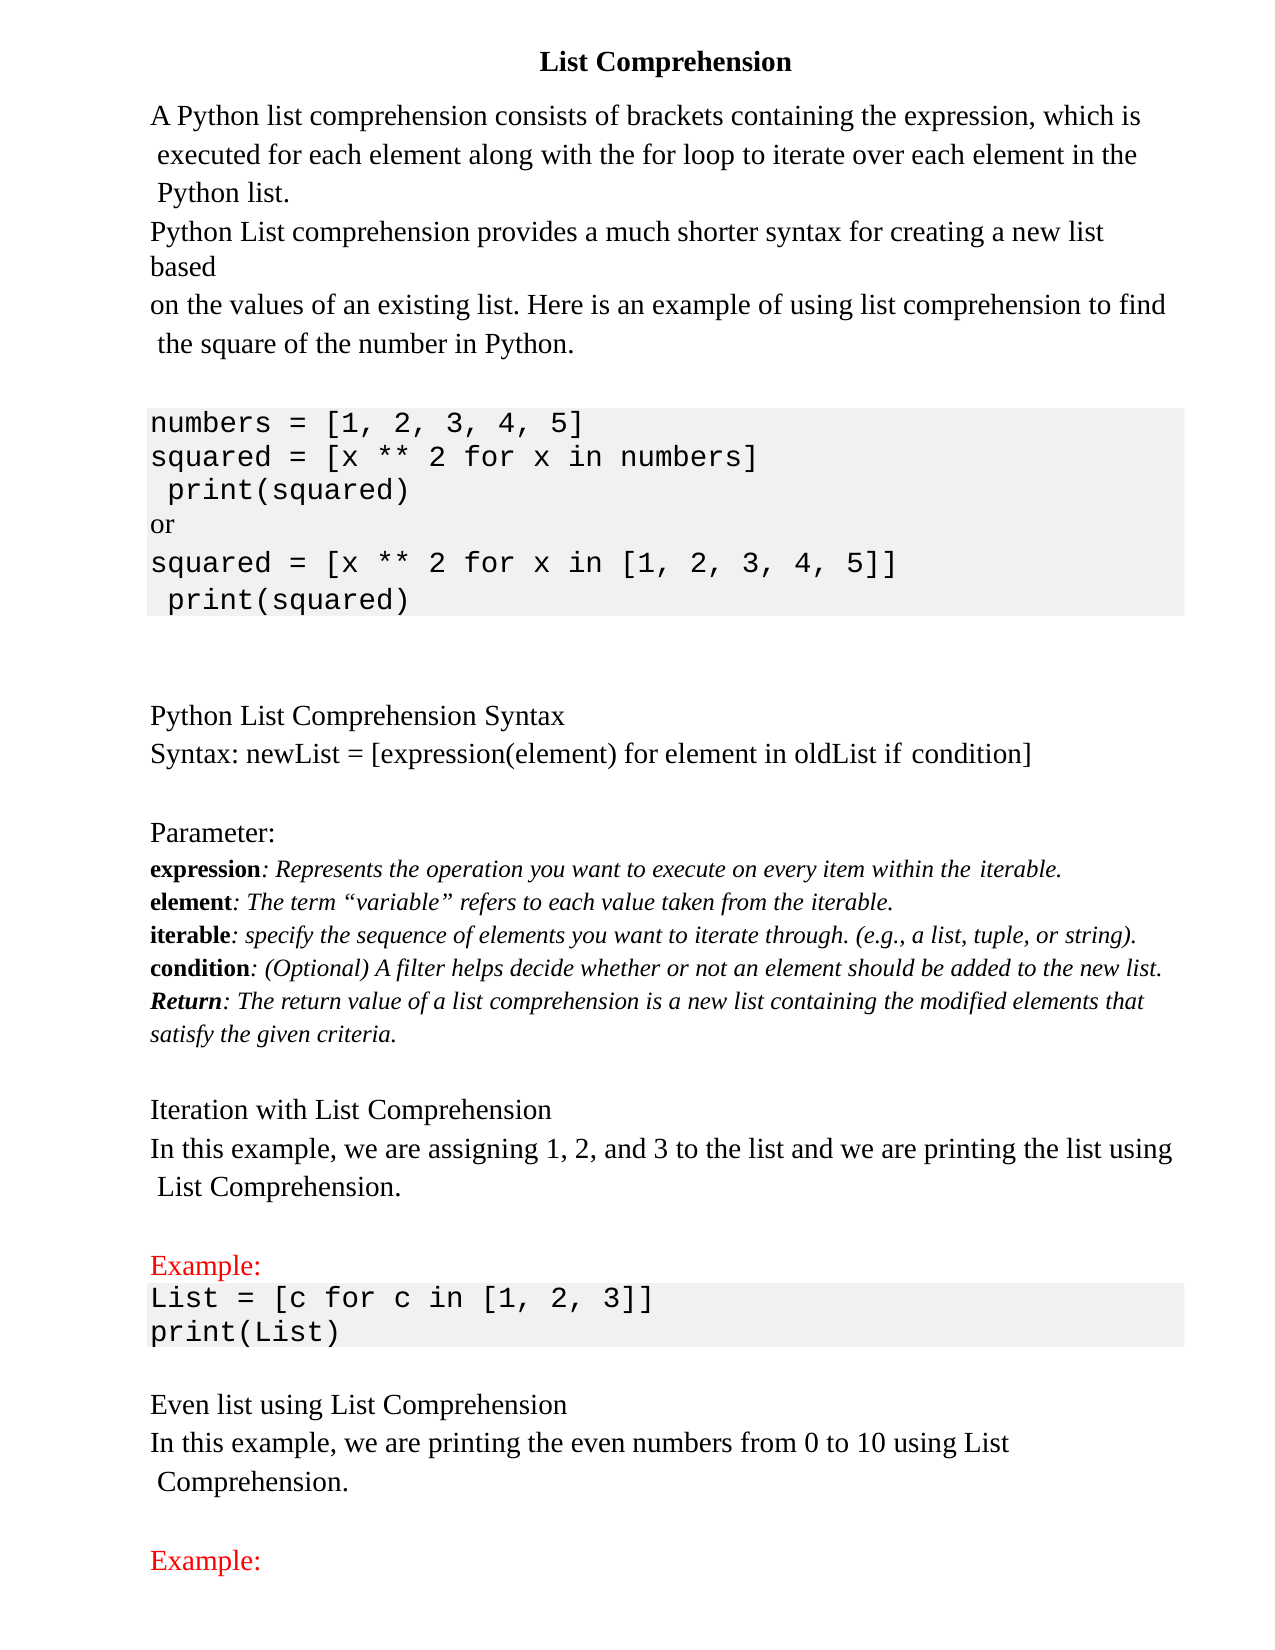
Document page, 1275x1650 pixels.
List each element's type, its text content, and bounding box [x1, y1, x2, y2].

text_box List Comprehension A Python list comprehension consists of brackets containing the expression, which is executed for each element along with the for loop to iterate over each element in the Python list. Python List comprehension provides a much shorter syntax for creating a new list based on the values of an existing list. Here is an example of using list comprehension to find the square of the number in Python. Example: [147, 42, 1181, 408]
text_box Even list using List Comprehension In this example, we are printing the even numbers from 0 to 10 using List Comprehension. Example: [147, 1385, 1012, 1577]
text_box List = [c for c in [1, 2, 3]] print(List) [147, 1283, 1185, 1347]
text_box numbers = [1, 2, 3, 4, 5] squared = [x ** 2 for x in numbers] print(squared) or squared = [x ** 2 for x in [1, 2, 3, 4, 5]] print(squared) [147, 408, 1185, 616]
text_box Python List Comprehension Syntax Syntax: newList = [expression(element) for element in oldList if condition] Parameter: expression: Represents the operation you want to execute on every item within the iterable. element: The term “variable” refers to each value taken from the iterable. iterable: specify the sequence of elements you want to iterate through. (e.g., a list, tuple, or string). condition: (Optional) A filter helps decide whether or not an element should be added to the new list. Return: The return value of a list comprehension is a new list containing the modified elements that satisfy the given criteria. Iteration with List Comprehension In this example, we are assigning 1, 2, and 3 to the list and we are printing the list using List Comprehension. Example: [147, 696, 1176, 1282]
